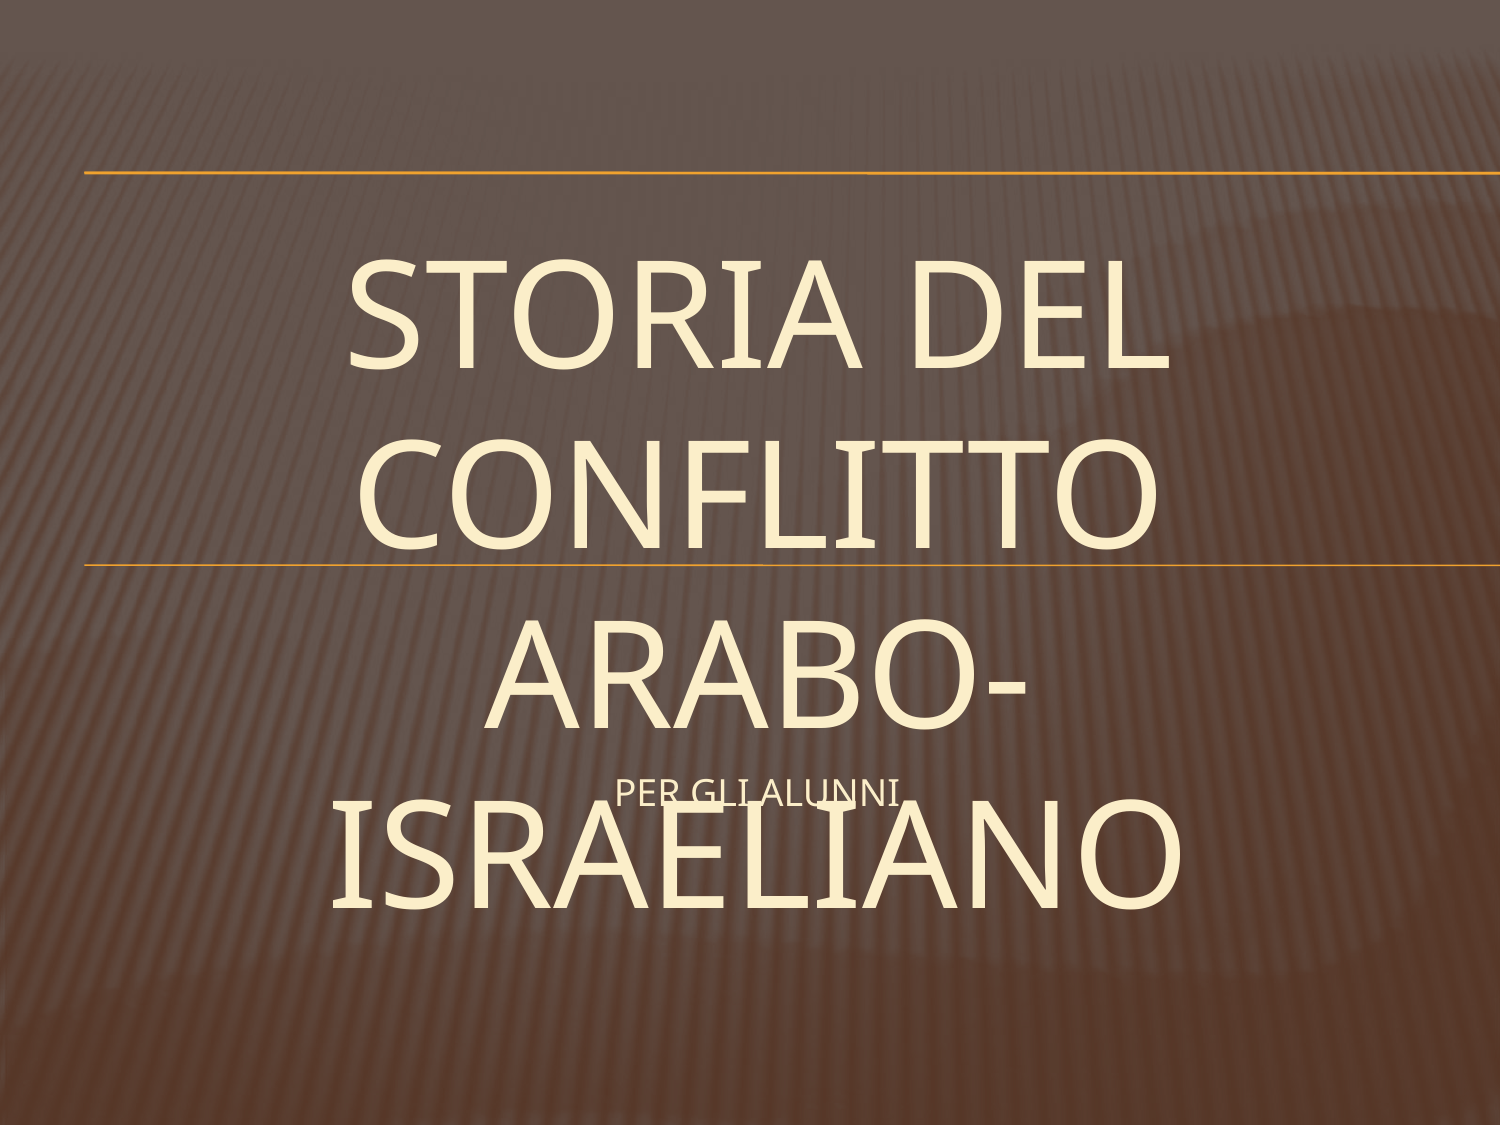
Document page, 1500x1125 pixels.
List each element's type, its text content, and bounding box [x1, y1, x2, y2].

text_box STORIA DEL CONFLITTO ARABO-ISRAELIANO [46, 210, 1471, 404]
text_box Per GLI ALUNNI [598, 761, 915, 822]
picture [0, 0, 1500, 1125]
